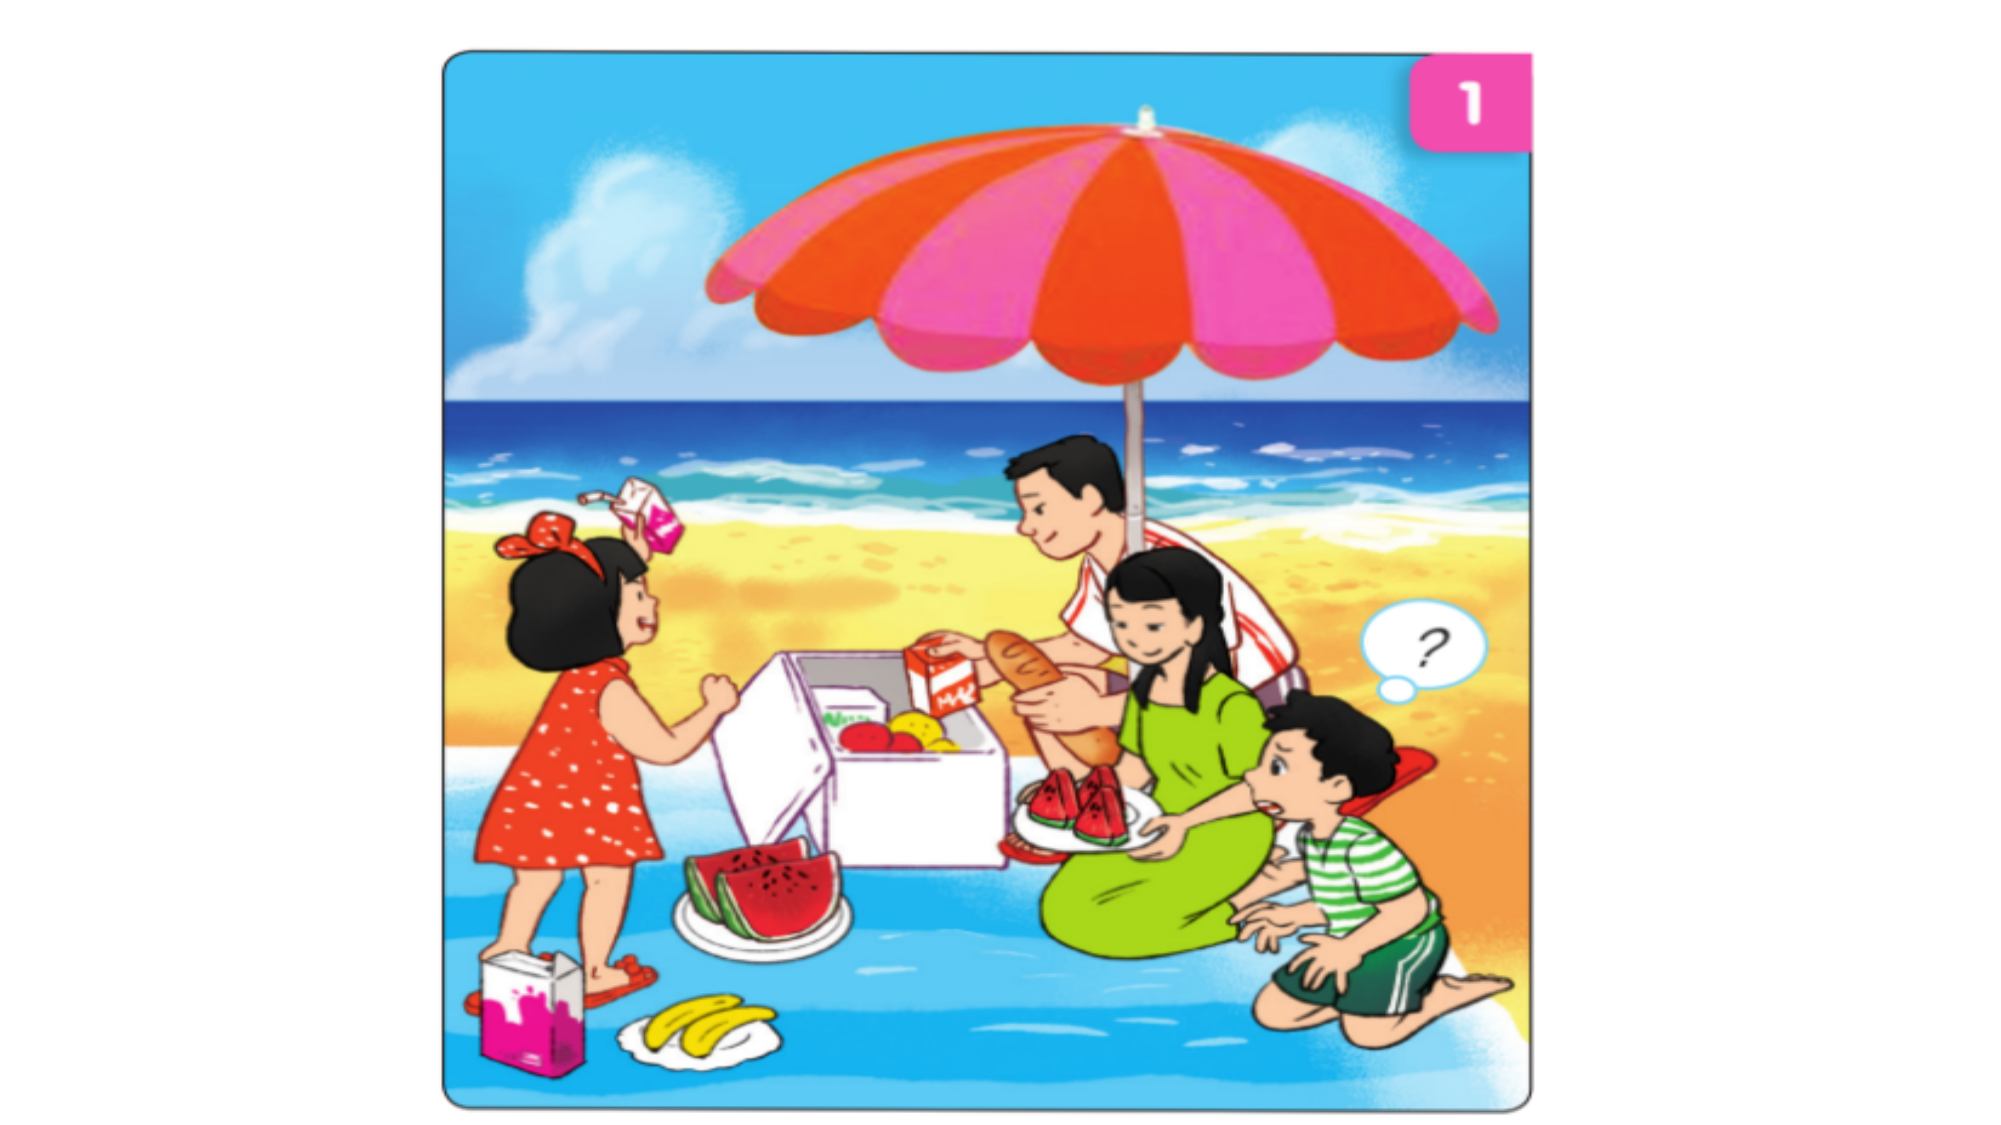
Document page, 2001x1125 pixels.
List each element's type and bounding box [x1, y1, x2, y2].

picture [402, 0, 1572, 1125]
